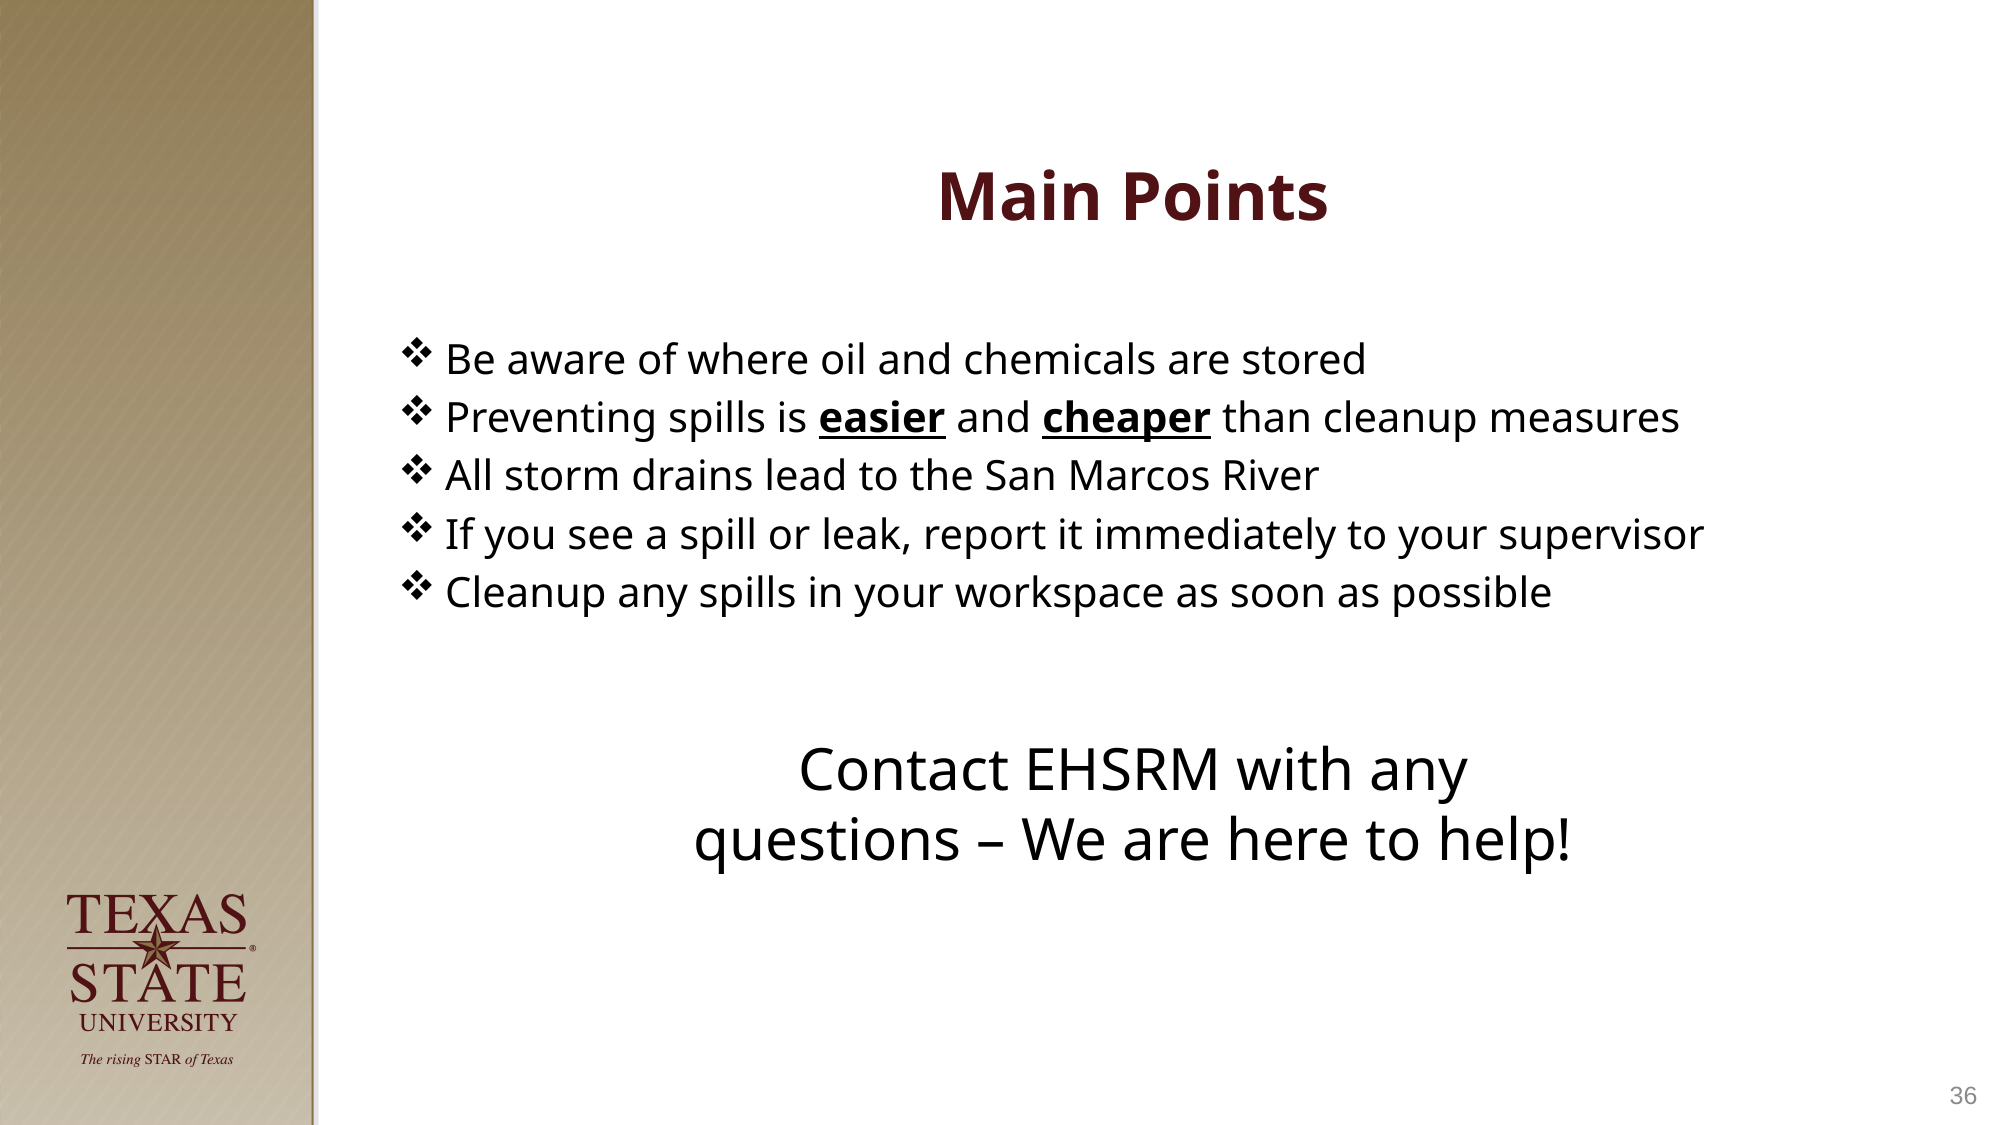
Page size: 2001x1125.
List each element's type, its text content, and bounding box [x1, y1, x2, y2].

list Be aware of where oil and chemicals are stored Preventing spills is easier and cheaper than cleanup measures All storm drains lead to the San Marcos River If you see a spill or leak, report it immediately to your supervisor Cleanup any spills in your workspace as soon as possible [383, 324, 1863, 725]
text_box Contact EHSRM with any questions – We are here to help! [652, 724, 1615, 880]
title Main Points [383, 99, 1884, 288]
slide_number 36 [1716, 1065, 1993, 1125]
picture [0, 0, 2000, 1125]
